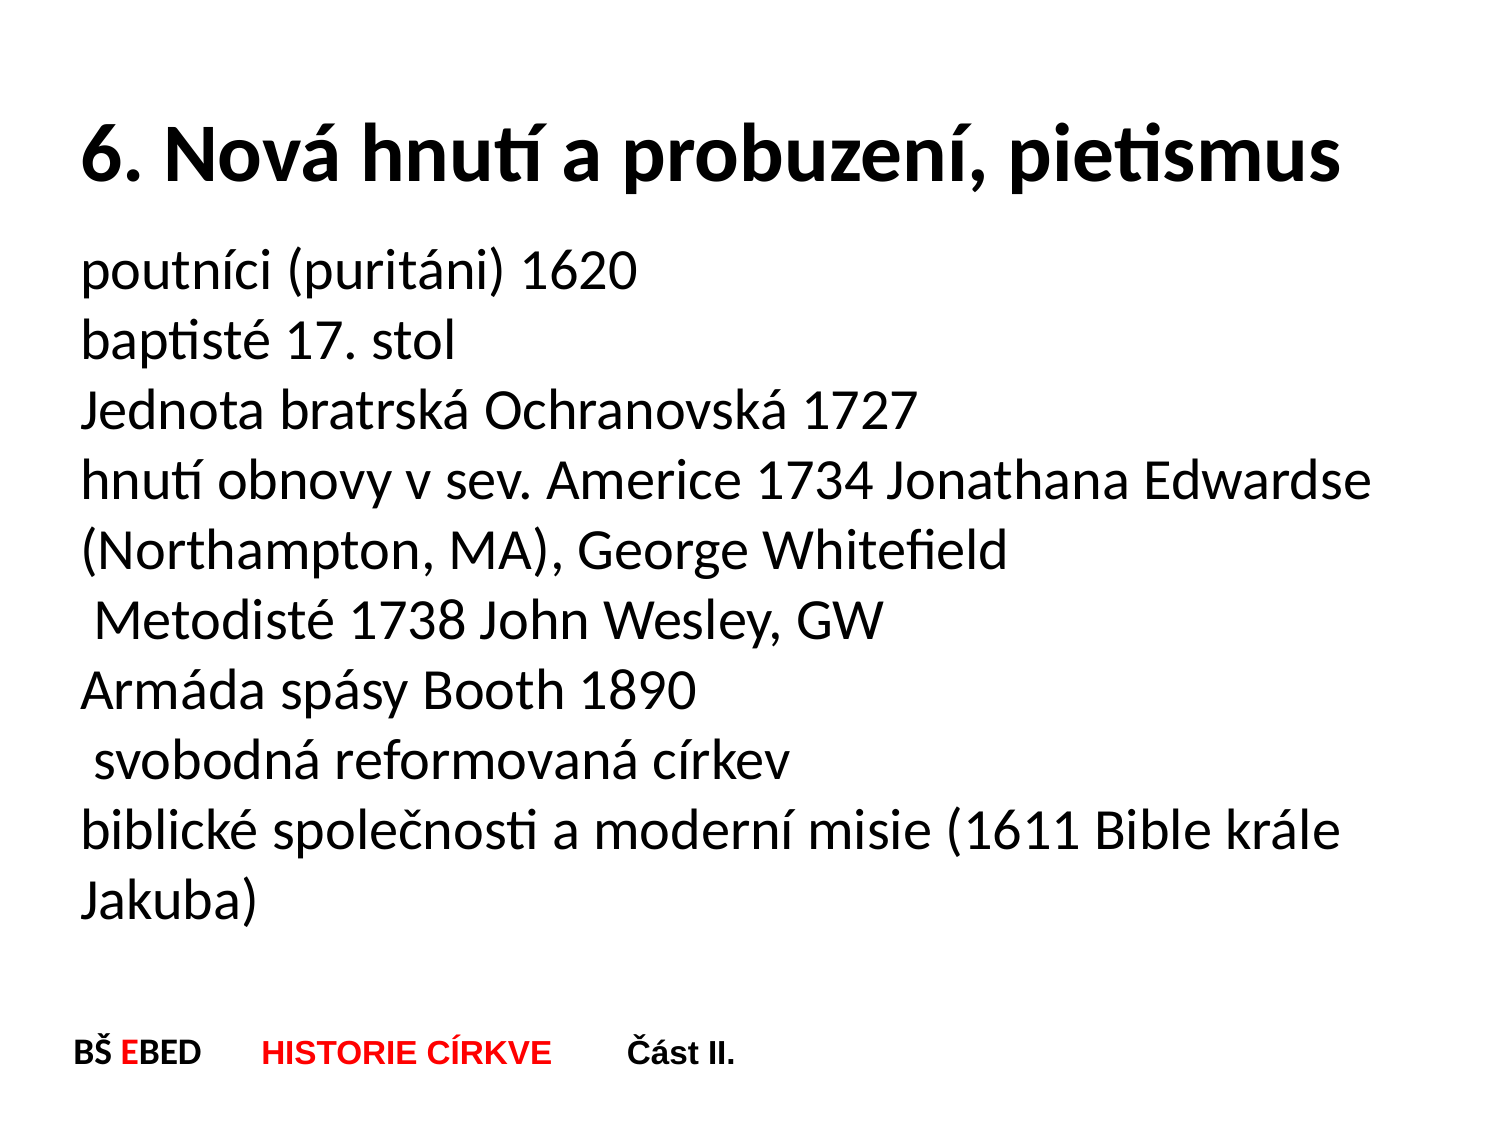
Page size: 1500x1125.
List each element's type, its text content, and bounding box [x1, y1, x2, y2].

text_box BŠ EBED HISTORIE CÍRKVE Část II. [58, 1019, 1459, 1080]
text_box 6. Nová hnutí a probuzení, pietismus [64, 90, 1447, 206]
text_box poutníci (puritáni) 1620 baptisté 17. stol Jednota bratrská Ochranovská 1727 hnutí obnovy v sev. Americe 1734 Jonathana Edwardse (Northampton, MA), George Whitefield Metodisté 1738 John Wesley, GW Armáda spásy Booth 1890 svobodná reformovaná církev biblické společnosti a moderní misie (1611 Bible krále Jakuba) [64, 223, 1447, 939]
